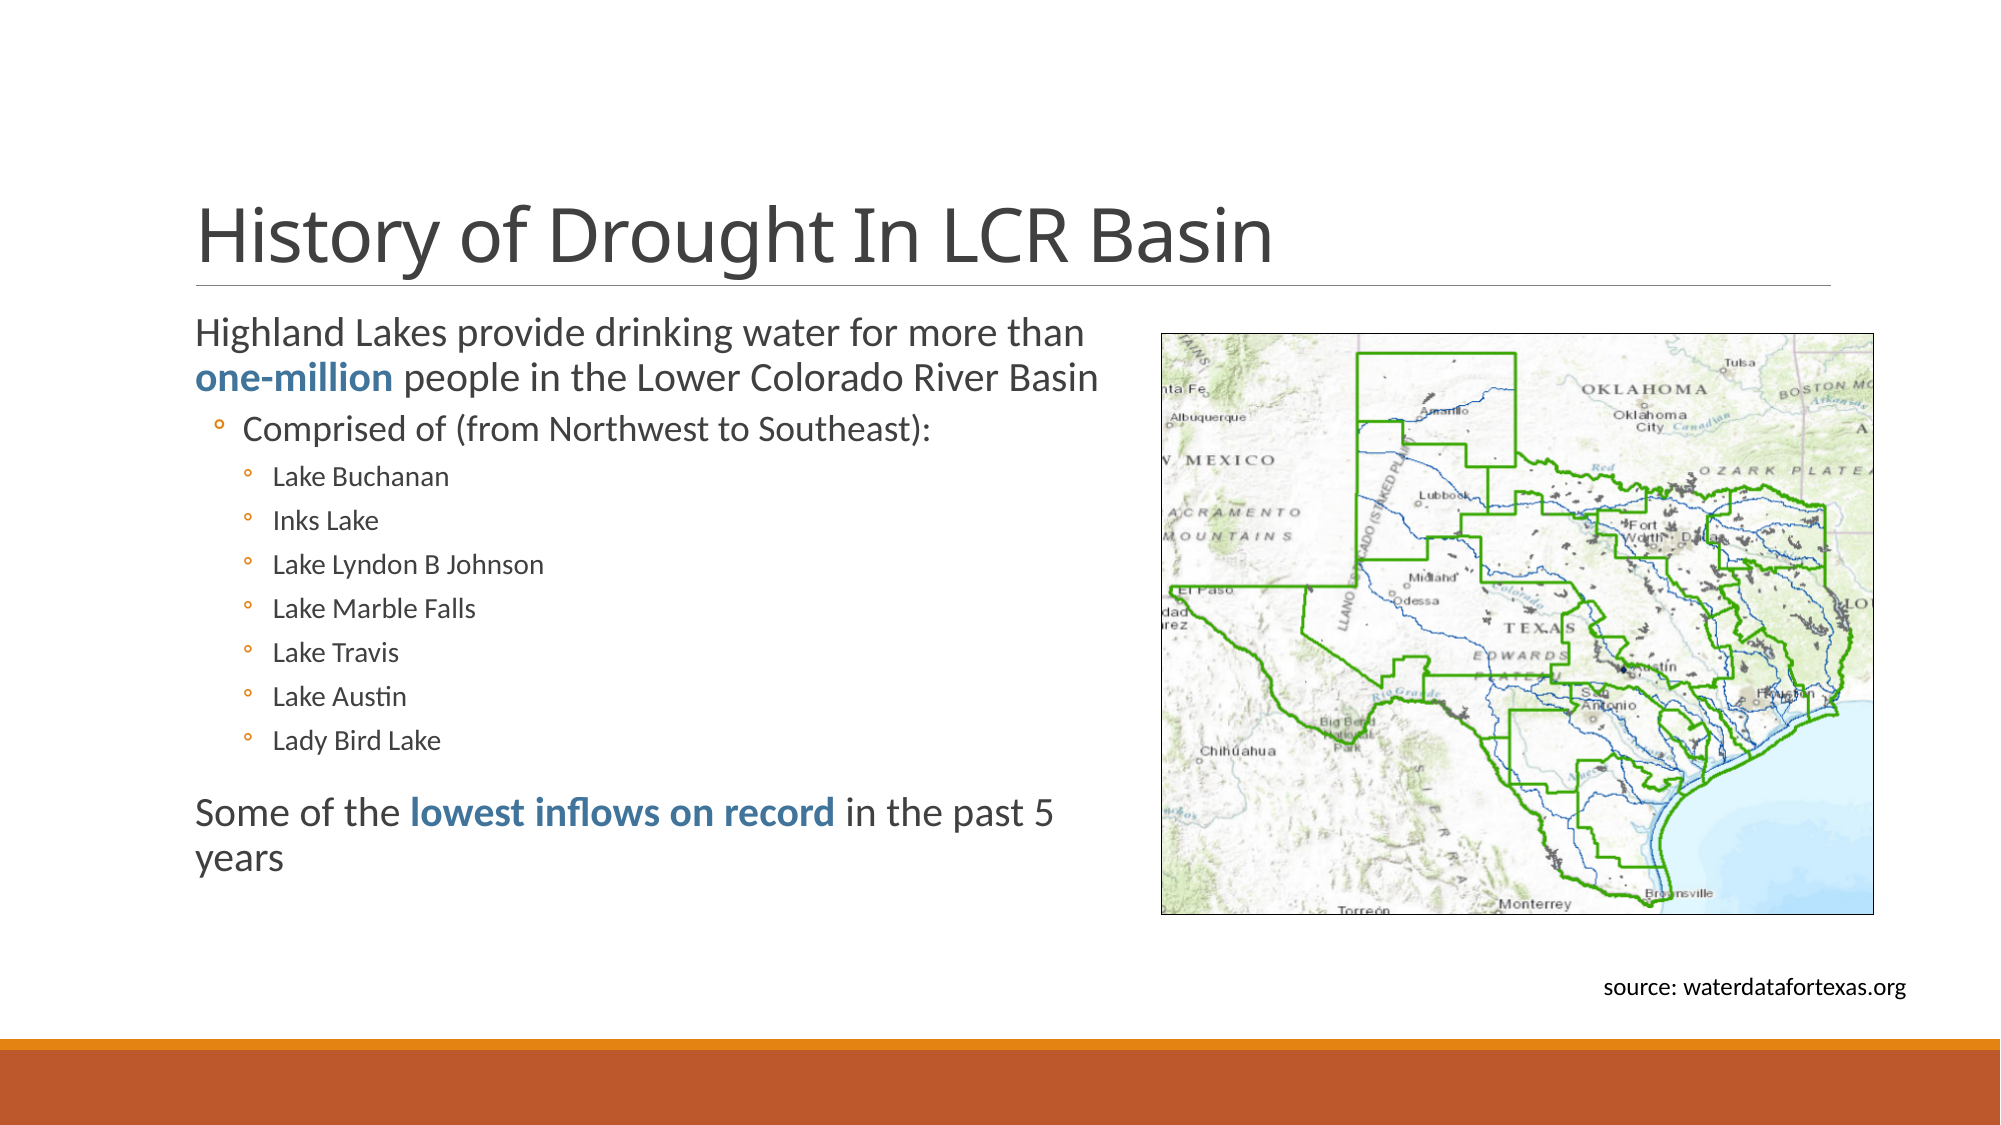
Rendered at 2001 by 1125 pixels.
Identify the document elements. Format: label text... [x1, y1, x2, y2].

picture [1161, 332, 1875, 916]
text_box source: waterdatafortexas.org [1588, 962, 1923, 1008]
title History of Drought In LCR Basin [180, 47, 1830, 285]
list Highland Lakes provide drinking water for more than one-million people in the Lower Colorado River Basin Comprised of (from Northwest to Southeast): Lake Buchanan Inks Lake Lake Lyndon B Johnson Lake Marble Falls Lake Travis Lake Austin Lady Bird Lake Some of the lowest inflows on record in the past 5 years [180, 302, 1135, 963]
